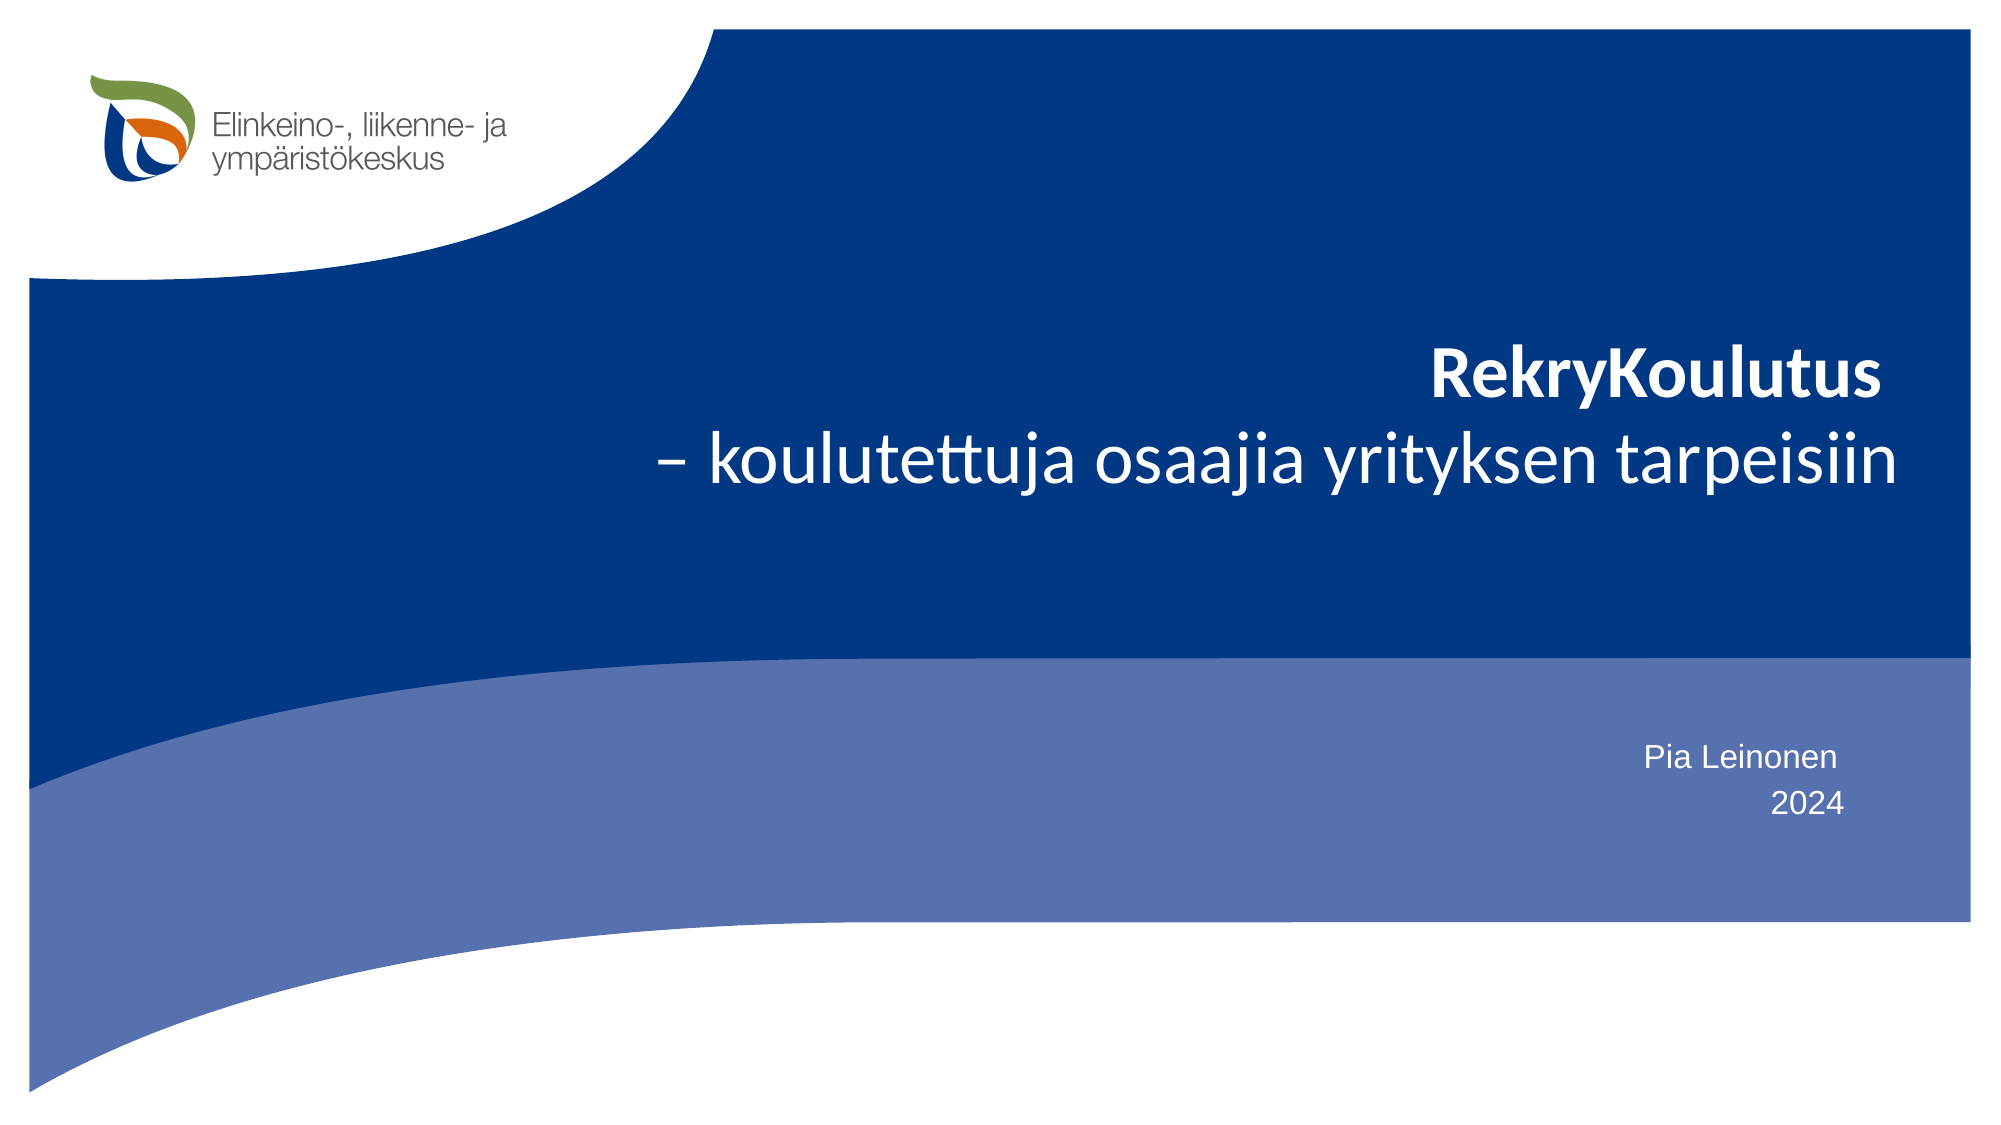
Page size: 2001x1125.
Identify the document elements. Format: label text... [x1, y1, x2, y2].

slide_number 2024 [1641, 777, 1845, 883]
title RekryKoulutus – koulutettuja osaajia yrityksen tarpeisiin [556, 267, 1901, 563]
footer Pia Leinonen [1163, 731, 1839, 766]
picture [90, 74, 507, 182]
